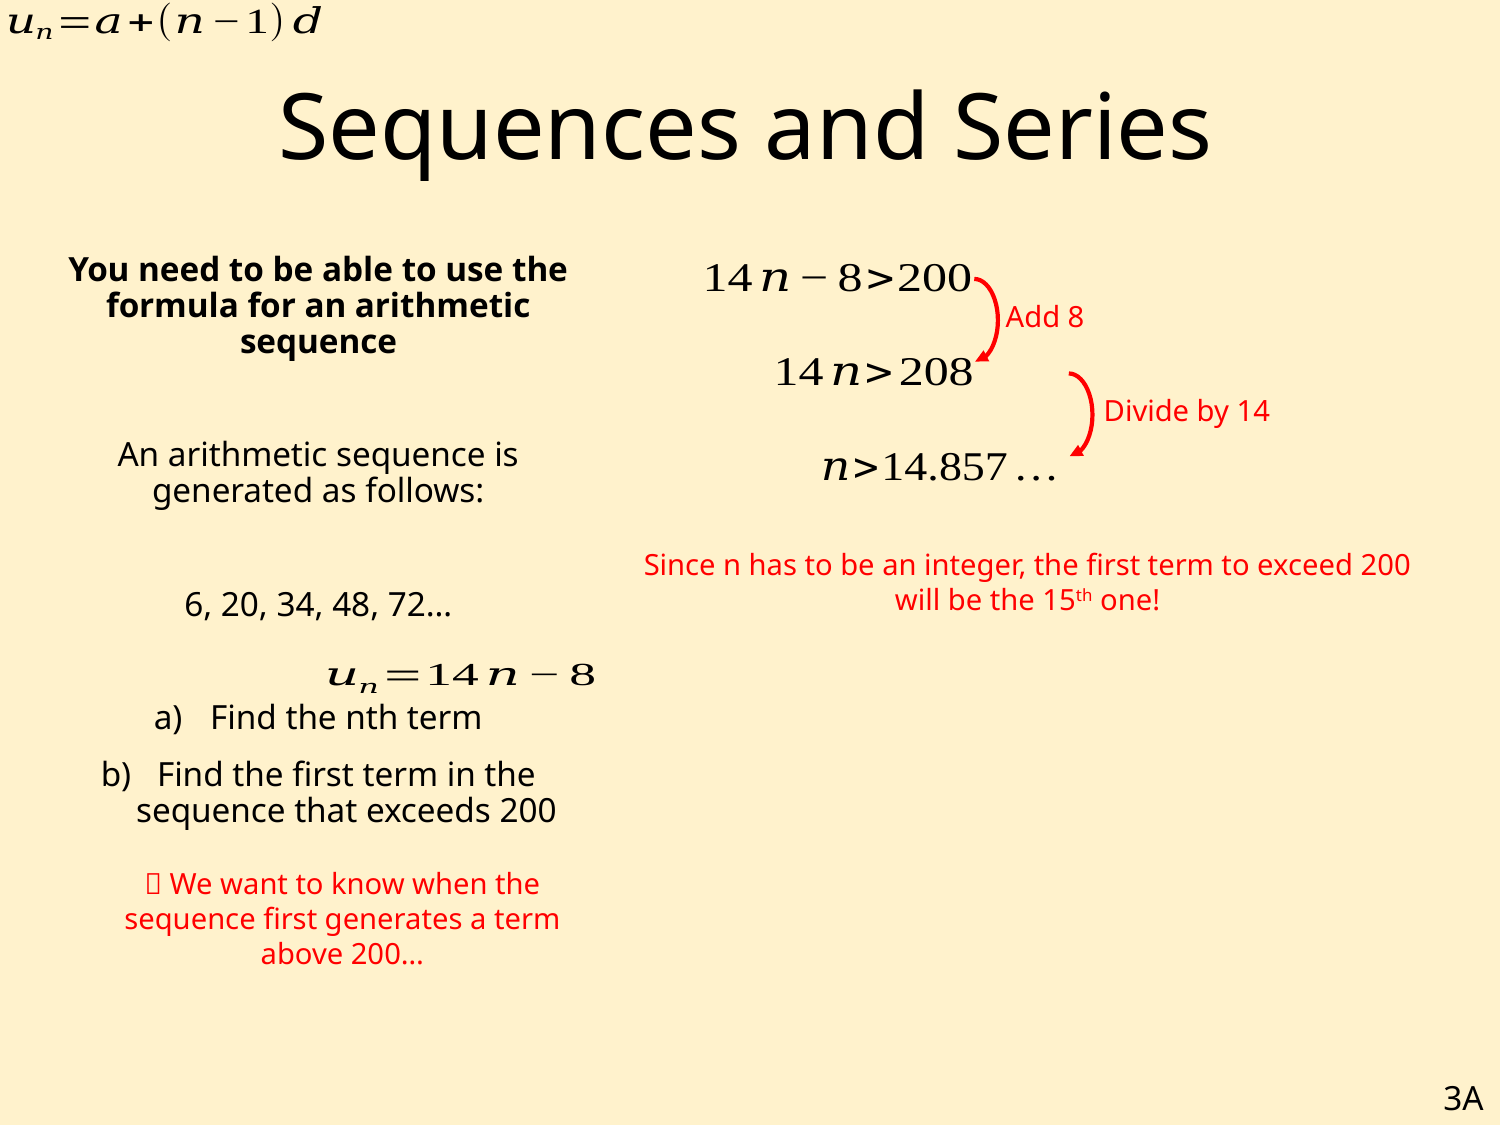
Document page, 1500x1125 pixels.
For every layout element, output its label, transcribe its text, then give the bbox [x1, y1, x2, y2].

text_box [974, 278, 996, 362]
text_box 3A [1428, 1069, 1500, 1125]
text_box Add 8 [986, 290, 1105, 341]
title Sequences and Series [98, 21, 1393, 239]
list You need to be able to use the formula for an arithmetic sequence An arithmetic sequence is generated as follows: 6, 20, 34, 48, 72… Find the nth term Find the first term in the sequence that exceeds 200 [21, 245, 616, 1014]
text_box [1068, 372, 1090, 457]
text_box  We want to know when the sequence first generates a term above 200… [76, 857, 609, 978]
text_box Divide by 14 [1080, 385, 1294, 435]
text_box Since n has to be an integer, the first term to exceed 200 will be the 15th one! [620, 538, 1436, 624]
